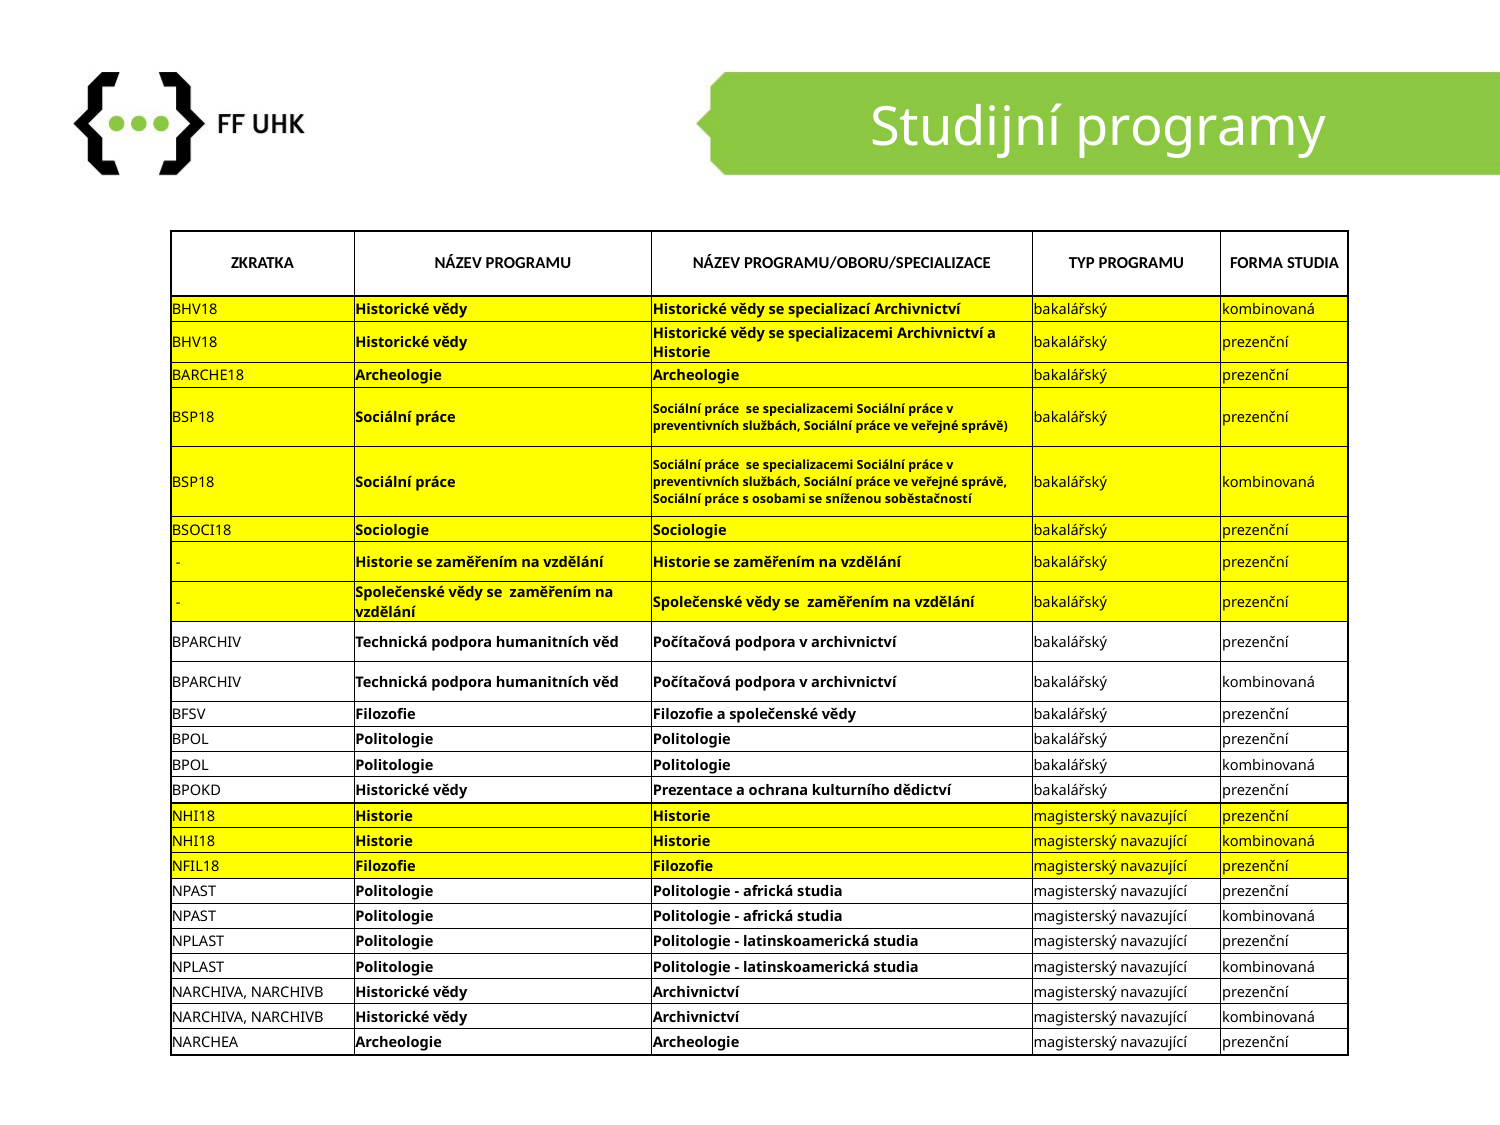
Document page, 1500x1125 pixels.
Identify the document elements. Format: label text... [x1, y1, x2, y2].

table_header NÁZEV PROGRAMU/OBORU/SPECIALIZACE [652, 232, 1032, 295]
table_cell Prezentace a ochrana kulturního dědictví [652, 777, 1032, 802]
table_cell BHV18 [172, 322, 354, 362]
table_cell kombinovaná [1221, 662, 1347, 701]
table_cell bakalářský [1033, 297, 1220, 321]
table_header TYP PROGRAMU [1033, 232, 1220, 295]
table_cell - [172, 542, 354, 581]
table_cell BHV18 [172, 297, 354, 321]
table_cell Archeologie [652, 1029, 1032, 1054]
table_cell kombinovaná [1221, 828, 1347, 852]
table_cell Historie se zaměřením na vzdělání [355, 542, 651, 581]
table_cell Historické vědy [355, 979, 651, 1003]
table_cell Filozofie [355, 853, 651, 878]
table_cell magisterský navazující [1033, 1004, 1220, 1028]
table_cell Sociologie [355, 517, 651, 541]
table_cell BSOCI18 [172, 517, 354, 541]
table_cell bakalářský [1033, 702, 1220, 726]
table_cell bakalářský [1033, 752, 1220, 776]
table_cell prezenční [1221, 853, 1347, 878]
table_cell Politologie - latinskoamerická studia [652, 954, 1032, 978]
table_cell Historie [652, 804, 1032, 827]
table_cell bakalářský [1033, 322, 1220, 362]
table_cell NPLAST [172, 929, 354, 953]
table_cell BSP18 [172, 447, 354, 516]
table_cell Technická podpora humanitních věd [355, 662, 651, 701]
table_cell Sociální práce se specializacemi Sociální práce v preventivních službách, Sociální práce ve veřejné správě) [652, 388, 1032, 446]
table_cell magisterský navazující [1033, 853, 1220, 878]
table_cell magisterský navazující [1033, 828, 1220, 852]
table_cell kombinovaná [1221, 954, 1347, 978]
table_cell Filozofie a společenské vědy [652, 702, 1032, 726]
table_header NÁZEV PROGRAMU [355, 232, 651, 295]
table_cell Sociologie [652, 517, 1032, 541]
table_cell prezenční [1221, 702, 1347, 726]
table_cell bakalářský [1033, 517, 1220, 541]
table_cell prezenční [1221, 363, 1347, 387]
table_cell BPOL [172, 727, 354, 751]
table_cell BSP18 [172, 388, 354, 446]
table_cell bakalářský [1033, 777, 1220, 802]
table_cell kombinovaná [1221, 1004, 1347, 1028]
table_cell NARCHIVA, NARCHIVB [172, 979, 354, 1003]
table_cell prezenční [1221, 582, 1347, 621]
table_cell magisterský navazující [1033, 954, 1220, 978]
table_cell BPOL [172, 752, 354, 776]
table_cell Archeologie [355, 363, 651, 387]
table_cell Archivnictví [652, 1004, 1032, 1028]
table_cell Historie [652, 828, 1032, 852]
table_cell bakalářský [1033, 622, 1220, 661]
table_cell kombinovaná [1221, 447, 1347, 516]
table_cell prezenční [1221, 727, 1347, 751]
table_cell prezenční [1221, 517, 1347, 541]
table_cell bakalářský [1033, 542, 1220, 581]
table_cell bakalářský [1033, 662, 1220, 701]
table_cell Historické vědy [355, 322, 651, 362]
table_cell Archivnictví [652, 979, 1032, 1003]
table_cell NPAST [172, 879, 354, 903]
table_cell NPLAST [172, 954, 354, 978]
table_cell bakalářský [1033, 388, 1220, 446]
table_cell Historické vědy [355, 1004, 651, 1028]
table_cell Politologie - africká studia [652, 904, 1032, 928]
table_cell BPARCHIV [172, 662, 354, 701]
table_cell Archeologie [355, 1029, 651, 1054]
table_cell BARCHE18 [172, 363, 354, 387]
table_cell magisterský navazující [1033, 1029, 1220, 1054]
title Studijní programy [714, 46, 1483, 201]
table_cell Společenské vědy se zaměřením na vzdělání [652, 582, 1032, 621]
table_cell Politologie [355, 954, 651, 978]
table_cell kombinovaná [1221, 297, 1347, 321]
table_cell bakalářský [1033, 447, 1220, 516]
table_cell Sociální práce [355, 447, 651, 516]
table_header FORMA STUDIA [1221, 232, 1347, 295]
table_cell Historie [355, 804, 651, 827]
table_cell Technická podpora humanitních věd [355, 622, 651, 661]
table_cell Sociální práce se specializacemi Sociální práce v preventivních službách, Sociální práce ve veřejné správě, Sociální práce s osobami se sníženou soběstačností [652, 447, 1032, 516]
table_cell prezenční [1221, 1029, 1347, 1054]
table_cell prezenční [1221, 622, 1347, 661]
table_cell prezenční [1221, 542, 1347, 581]
table_cell prezenční [1221, 322, 1347, 362]
table_cell NHI18 [172, 804, 354, 827]
table_cell - [172, 582, 354, 621]
table_cell Sociální práce [355, 388, 651, 446]
table_cell Politologie [652, 727, 1032, 751]
table_cell prezenční [1221, 979, 1347, 1003]
table_cell Historické vědy se specializacemi Archivnictví a Historie [652, 322, 1032, 362]
table_cell Politologie [355, 879, 651, 903]
table_cell magisterský navazující [1033, 904, 1220, 928]
table_cell NHI18 [172, 828, 354, 852]
table_cell NARCHIVA, NARCHIVB [172, 1004, 354, 1028]
table_cell Filozofie [355, 702, 651, 726]
table_cell prezenční [1221, 929, 1347, 953]
table_cell NARCHEA [172, 1029, 354, 1054]
table_cell BPOKD [172, 777, 354, 802]
table_cell magisterský navazující [1033, 929, 1220, 953]
table_cell Společenské vědy se zaměřením na vzdělání [355, 582, 651, 621]
table_cell bakalářský [1033, 727, 1220, 751]
table_cell Počítačová podpora v archivnictví [652, 662, 1032, 701]
table_cell prezenční [1221, 879, 1347, 903]
table_cell NPAST [172, 904, 354, 928]
table_cell kombinovaná [1221, 904, 1347, 928]
table_cell magisterský navazující [1033, 804, 1220, 827]
table_cell prezenční [1221, 777, 1347, 802]
table_cell Filozofie [652, 853, 1032, 878]
table_cell prezenční [1221, 388, 1347, 446]
table_cell Počítačová podpora v archivnictví [652, 622, 1032, 661]
table_cell Politologie - latinskoamerická studia [652, 929, 1032, 953]
table_cell Historické vědy [355, 297, 651, 321]
table_cell BPARCHIV [172, 622, 354, 661]
table_cell Politologie [355, 752, 651, 776]
table_cell Historické vědy [355, 777, 651, 802]
table_cell Politologie [355, 904, 651, 928]
table_cell Politologie [355, 929, 651, 953]
table_cell BFSV [172, 702, 354, 726]
table_cell Politologie - africká studia [652, 879, 1032, 903]
table_cell NFIL18 [172, 853, 354, 878]
table_header ZKRATKA [172, 232, 354, 295]
list [68, 277, 1451, 1082]
table_cell Politologie [652, 752, 1032, 776]
table_cell bakalářský [1033, 582, 1220, 621]
table_cell Archeologie [652, 363, 1032, 387]
table_cell kombinovaná [1221, 752, 1347, 776]
table_cell Historie se zaměřením na vzdělání [652, 542, 1032, 581]
table_cell Historické vědy se specializací Archivnictví [652, 297, 1032, 321]
picture [0, 0, 1500, 1125]
table_cell magisterský navazující [1033, 979, 1220, 1003]
table_cell Politologie [355, 727, 651, 751]
table_cell magisterský navazující [1033, 879, 1220, 903]
table_cell Historie [355, 828, 651, 852]
table_cell bakalářský [1033, 363, 1220, 387]
table_cell prezenční [1221, 804, 1347, 827]
